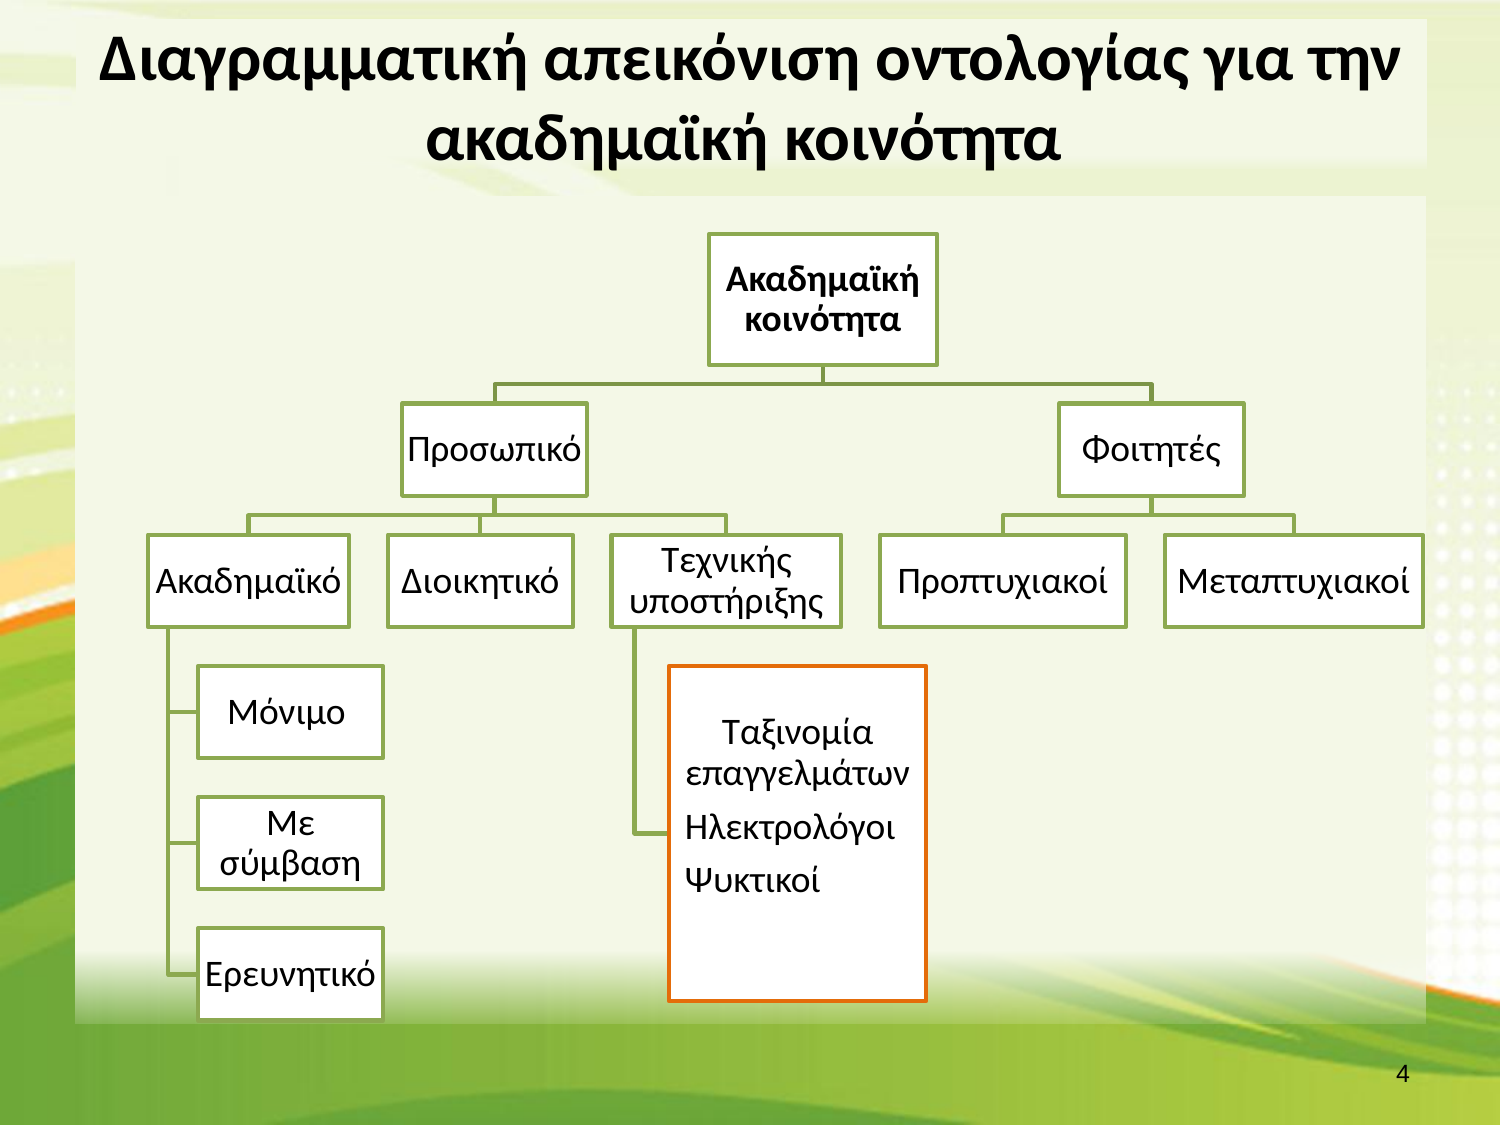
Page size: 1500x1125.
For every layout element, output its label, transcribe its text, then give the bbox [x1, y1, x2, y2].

list [75, 196, 1425, 1024]
slide_number 3 [1074, 1042, 1425, 1103]
title Διαγραμματική απεικόνιση οντολογίας για την ακαδημαϊκή κοινότητα [76, 19, 1427, 169]
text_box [147, 231, 1424, 1024]
picture [0, 0, 1500, 1125]
